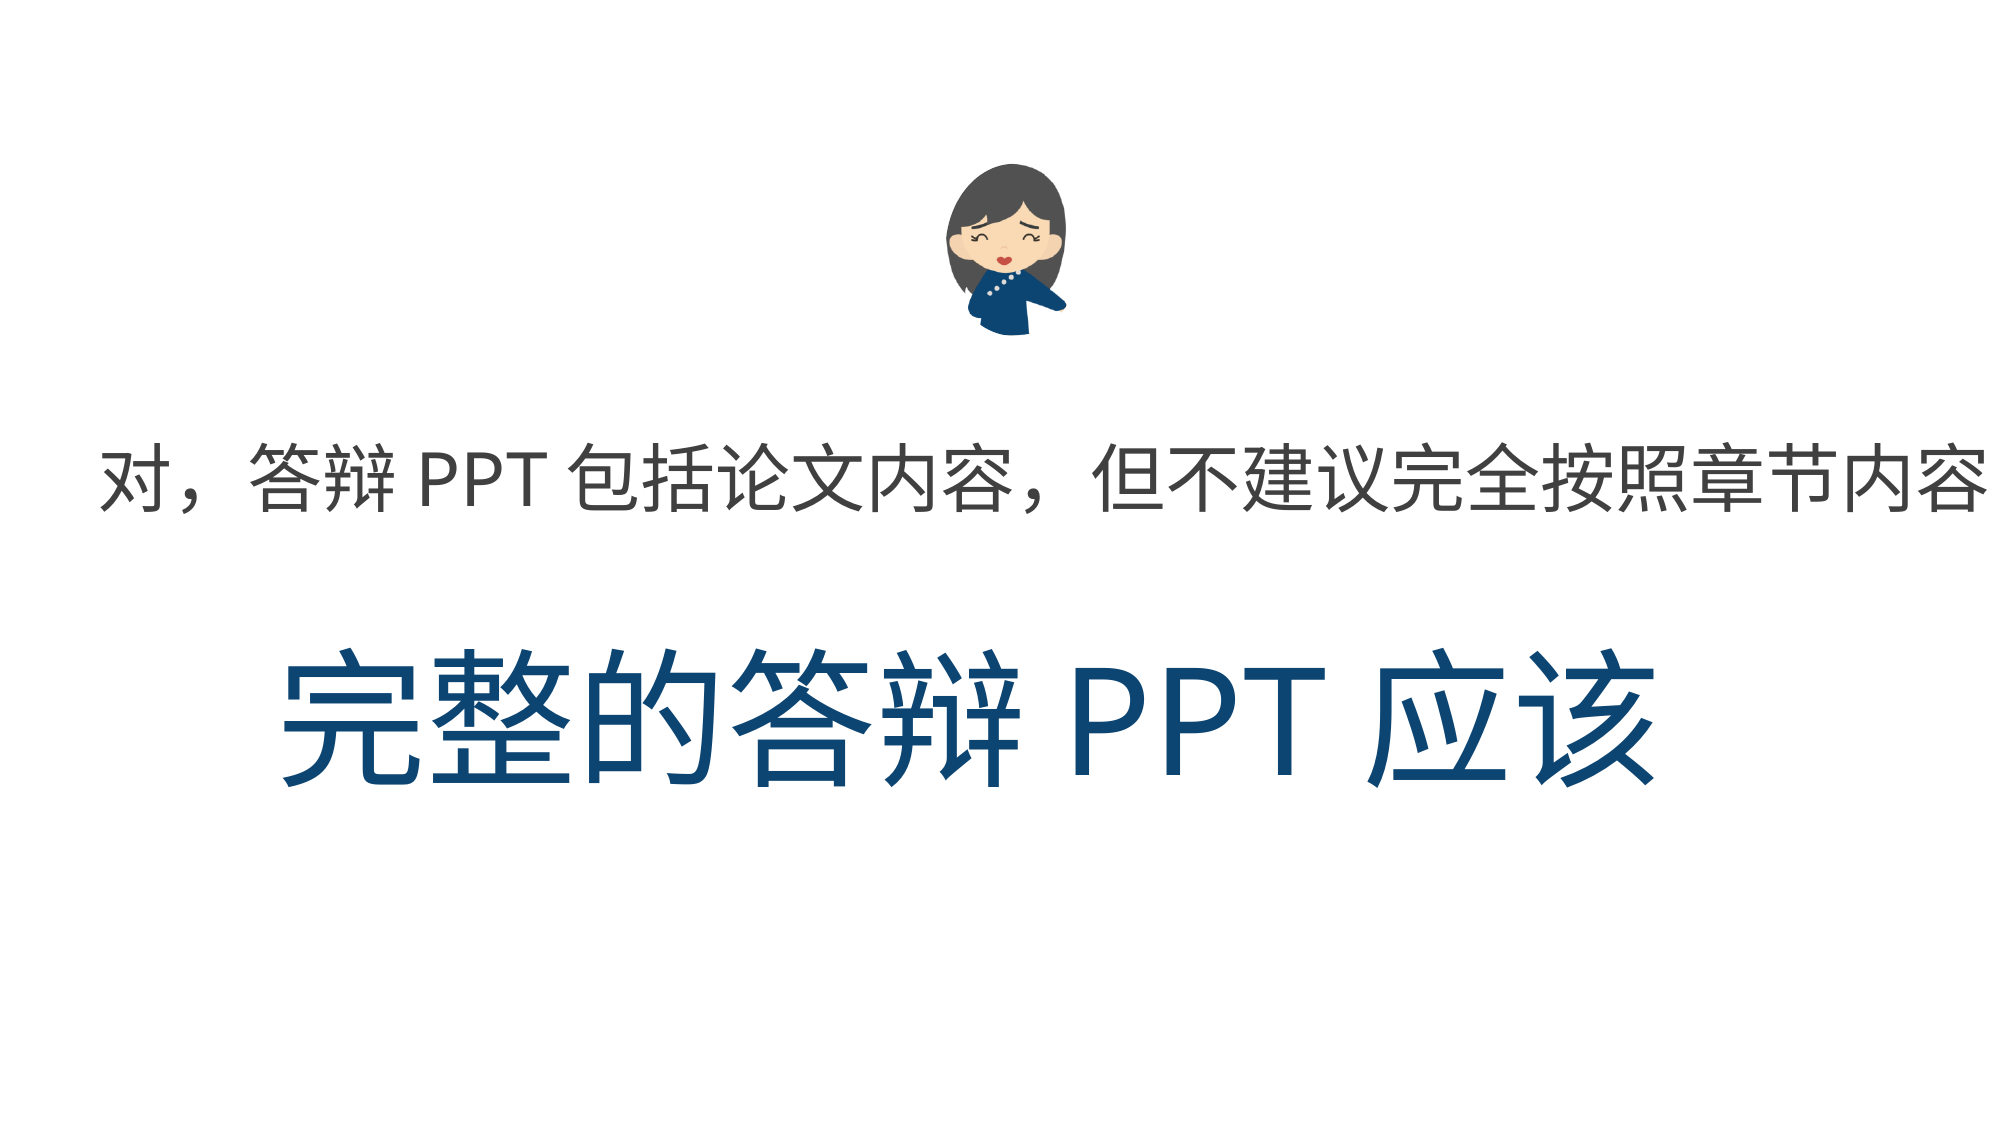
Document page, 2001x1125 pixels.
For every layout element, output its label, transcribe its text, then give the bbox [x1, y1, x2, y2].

picture [945, 163, 1084, 336]
text_box 完整的答辩PPT应该 [261, 617, 1678, 813]
text_box 对，答辩PPT包括论文内容，但不建议完全按照章节内容 [82, 423, 2000, 529]
